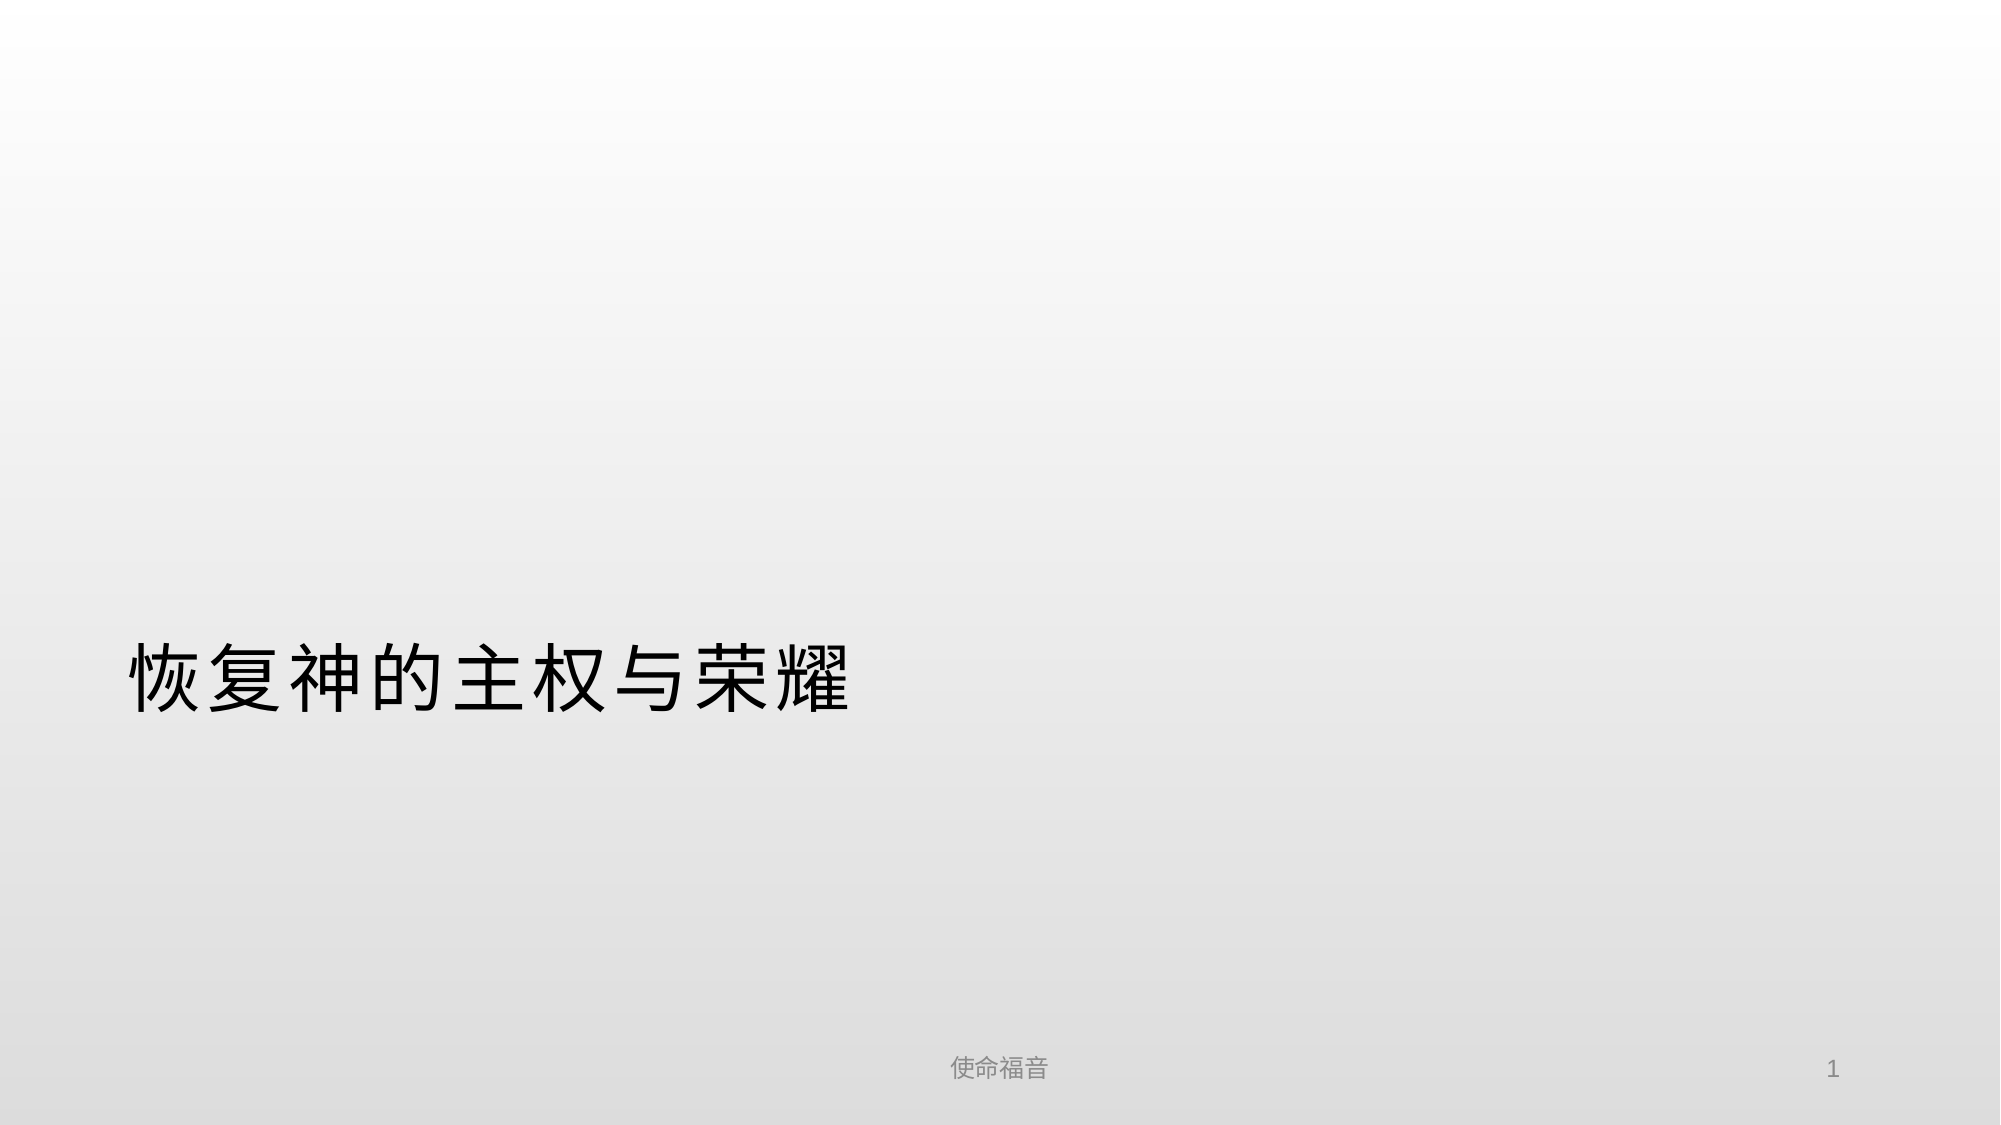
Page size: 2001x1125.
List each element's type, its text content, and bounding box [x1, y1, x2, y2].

title 恢复神的主权与荣耀 [109, 624, 1891, 728]
footer 使命福音 [675, 1041, 1325, 1094]
slide_number 1 [1412, 1041, 1856, 1094]
